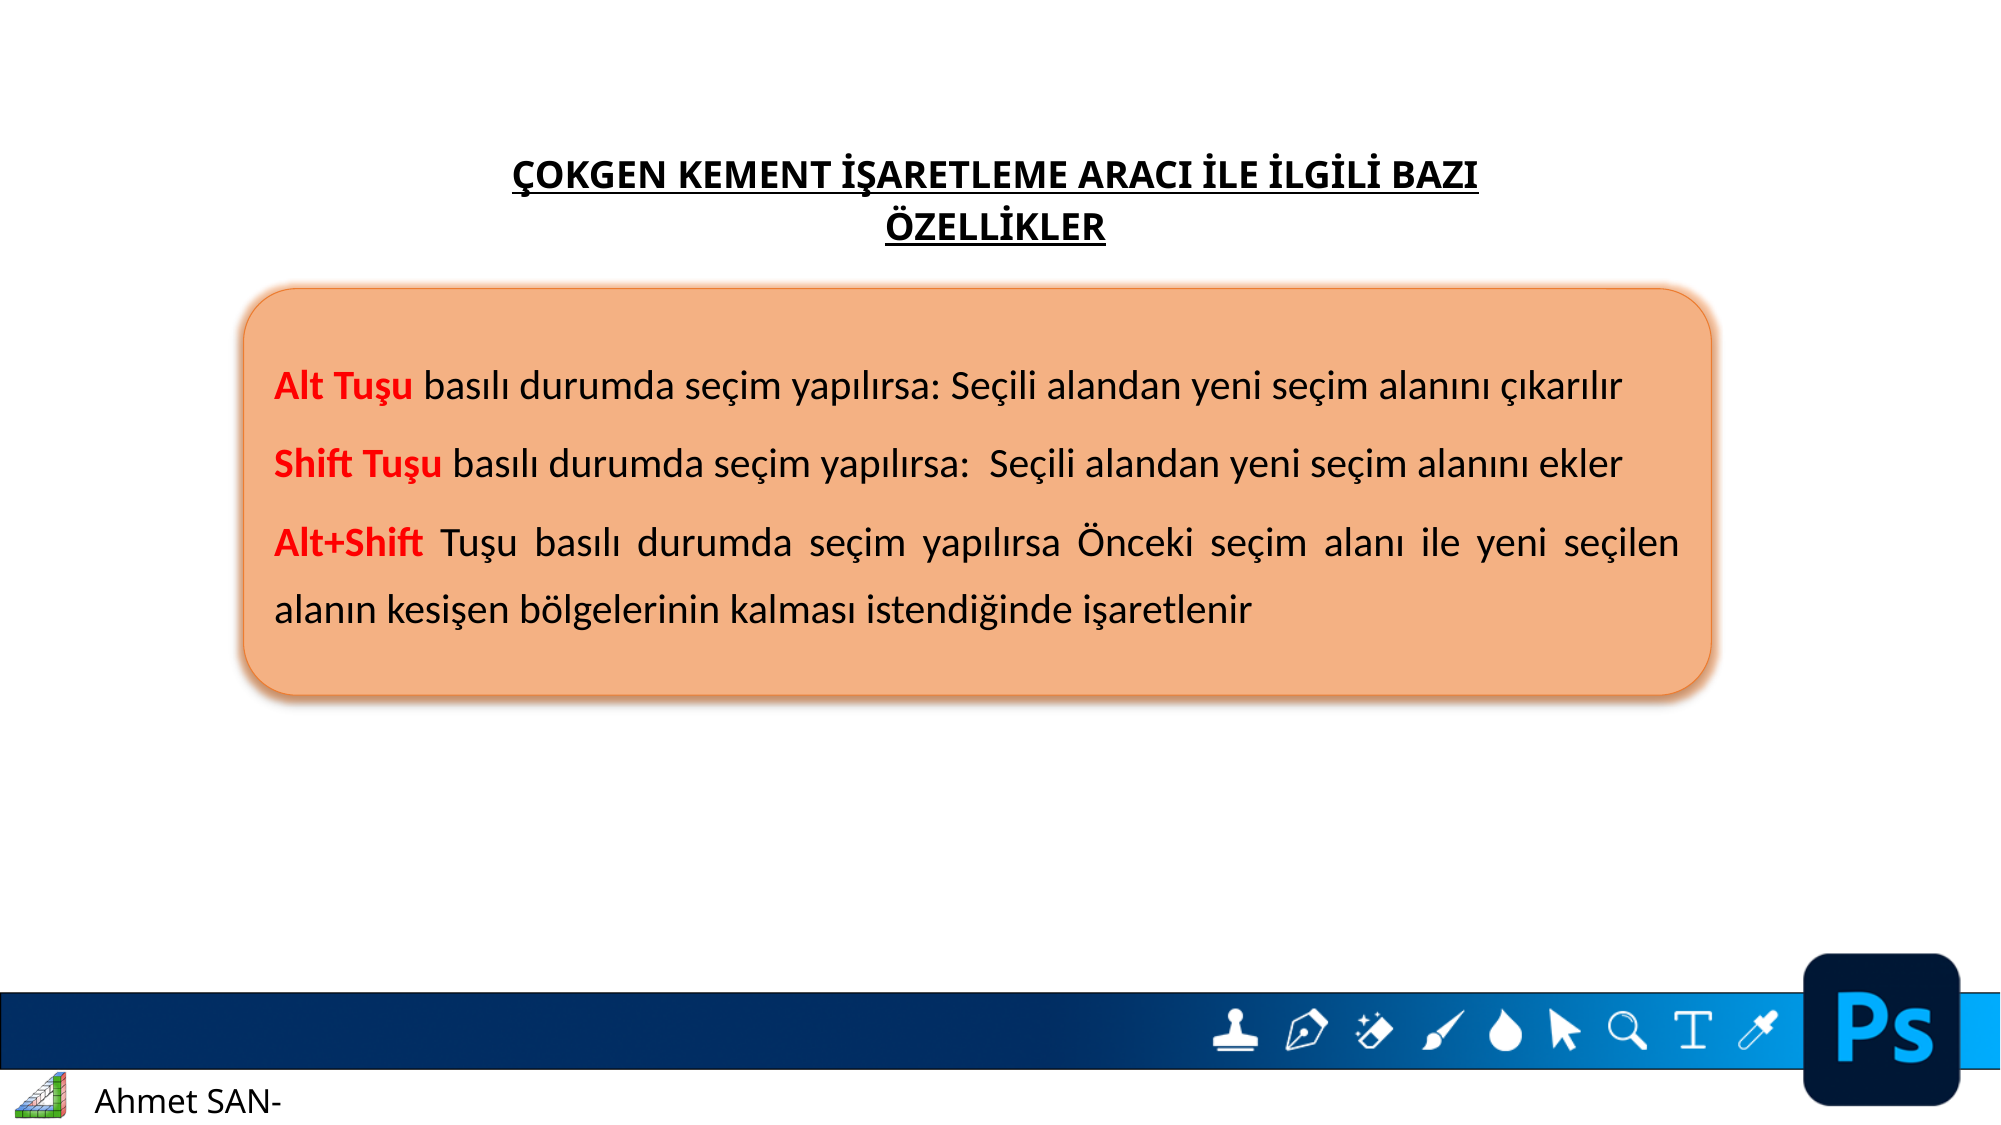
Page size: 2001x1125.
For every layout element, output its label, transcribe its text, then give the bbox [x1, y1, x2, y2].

text_box Alt Tuşu basılı durumda seçim yapılırsa: Seçili alandan yeni seçim alanını çıkarılır Shift Tuşu basılı durumda seçim yapılırsa: Seçili alandan yeni seçim alanını ekler Alt+Shift Tuşu basılı durumda seçim yapılırsa Önceki seçim alanı ile yeni seçilen alanın kesişen bölgelerinin kalması istendiğinde işaretlenir [243, 288, 1712, 696]
text_box ÇOKGEN KEMENT İŞARETLEME ARACI İLE İLGİLİ BAZI ÖZELLİKLER [424, 136, 1567, 256]
picture [0, 0, 2001, 1125]
text_box Ahmet SAN-Karamürsel [79, 1072, 466, 1125]
